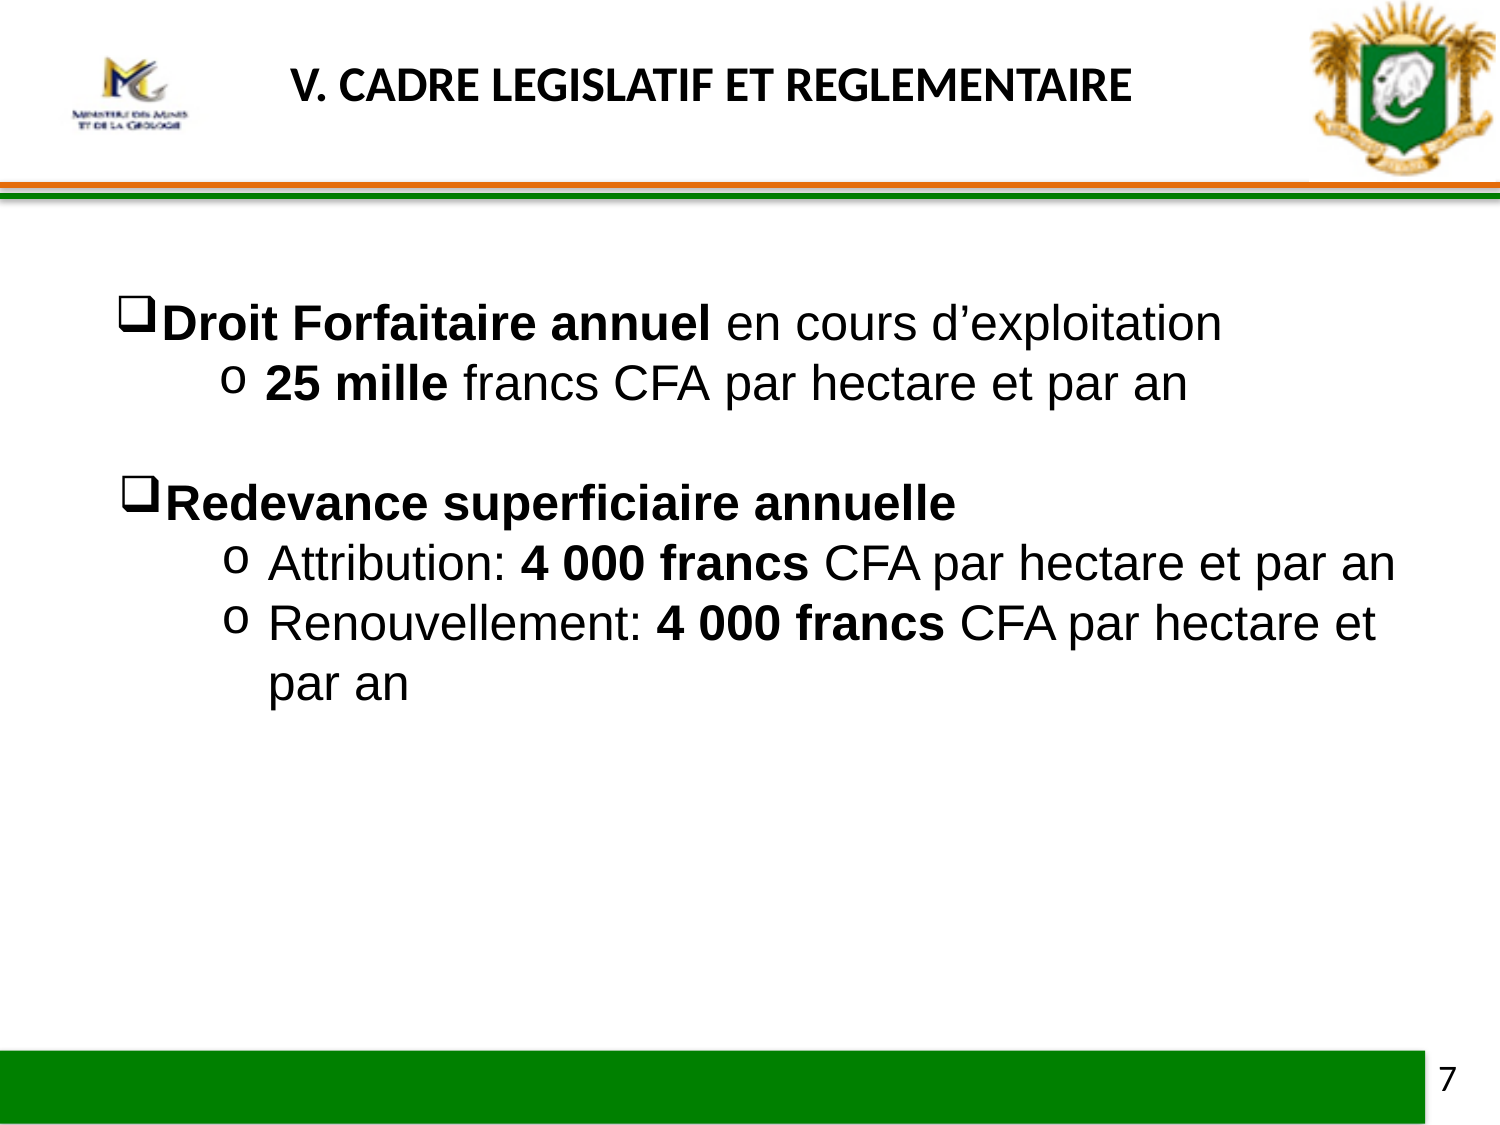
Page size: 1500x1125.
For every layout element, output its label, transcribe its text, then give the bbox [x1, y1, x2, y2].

slide_number 7 [1423, 1046, 1484, 1107]
list Droit Forfaitaire annuel en cours d’exploitation 25 mille francs CFA par hectare et par an Redevance superficiaire annuelle Attribution: 4 000 francs CFA par hectare et par an Renouvellement: 4 000 francs CFA par hectare et par an [0, 193, 1447, 1093]
picture [18, 11, 243, 174]
picture [1309, 0, 1496, 182]
title V. CADRE LEGISLATIF ET REGLEMENTAIRE [246, 43, 1387, 135]
